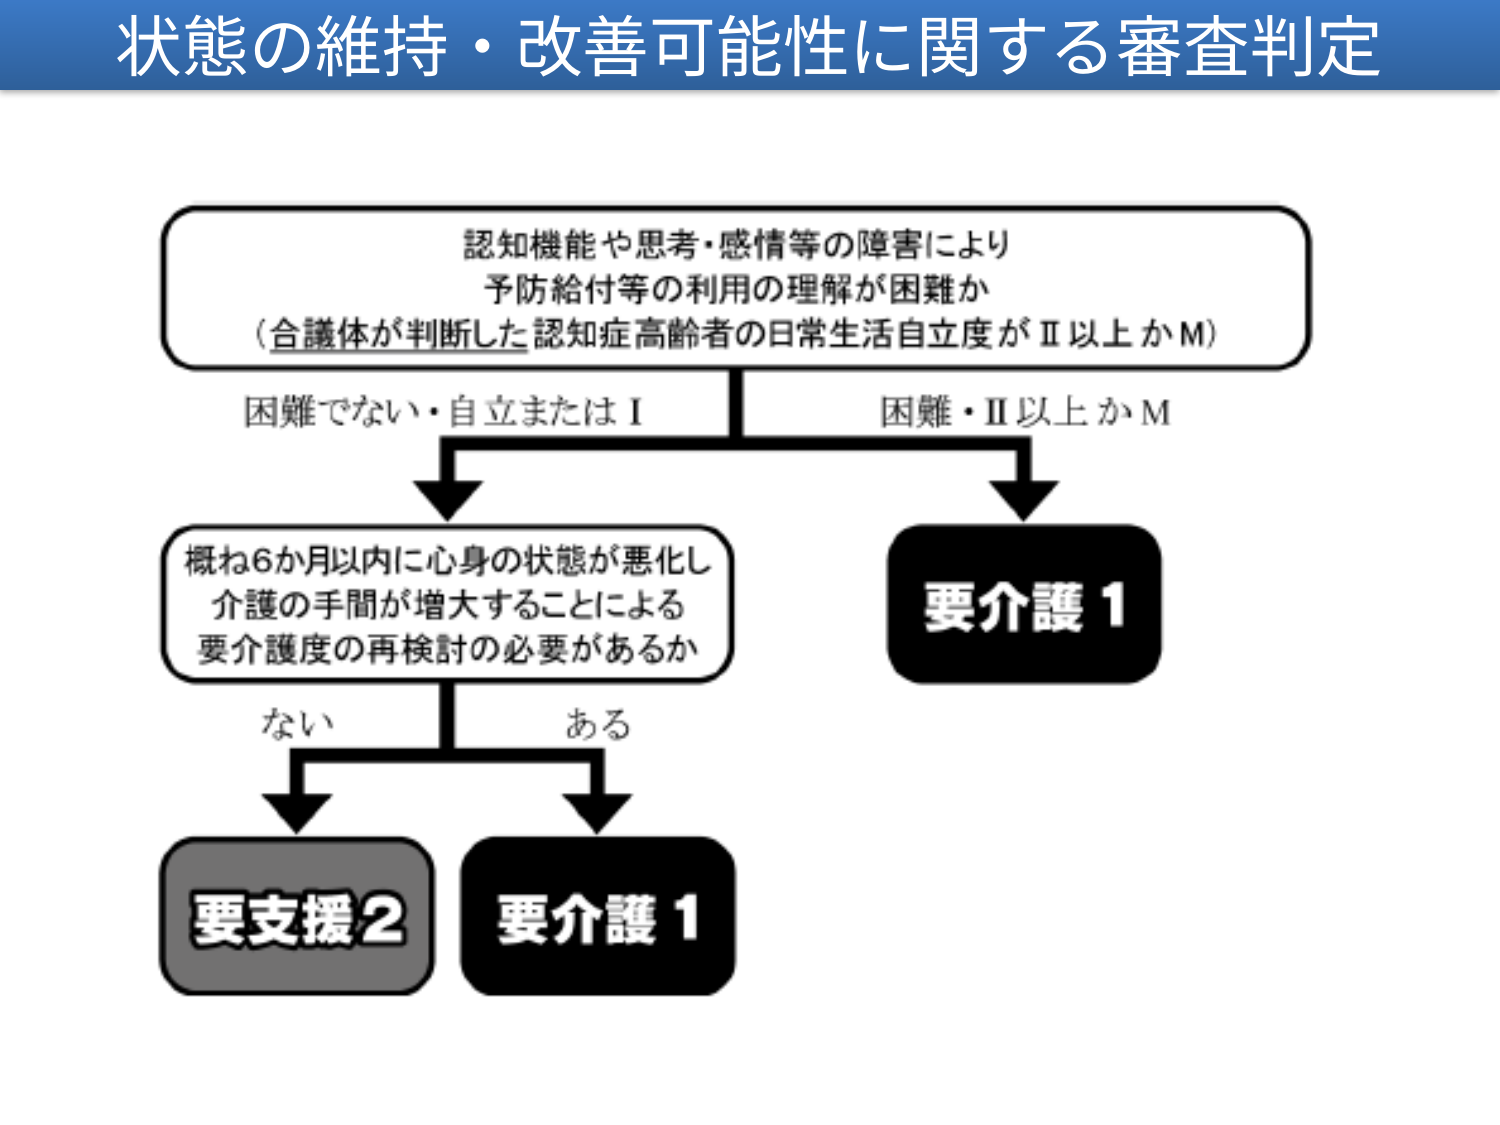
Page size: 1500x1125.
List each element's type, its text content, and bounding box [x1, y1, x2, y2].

text_box 状態の維持・改善可能性に関する審査判定 [0, 0, 1500, 90]
picture [129, 175, 1364, 1052]
